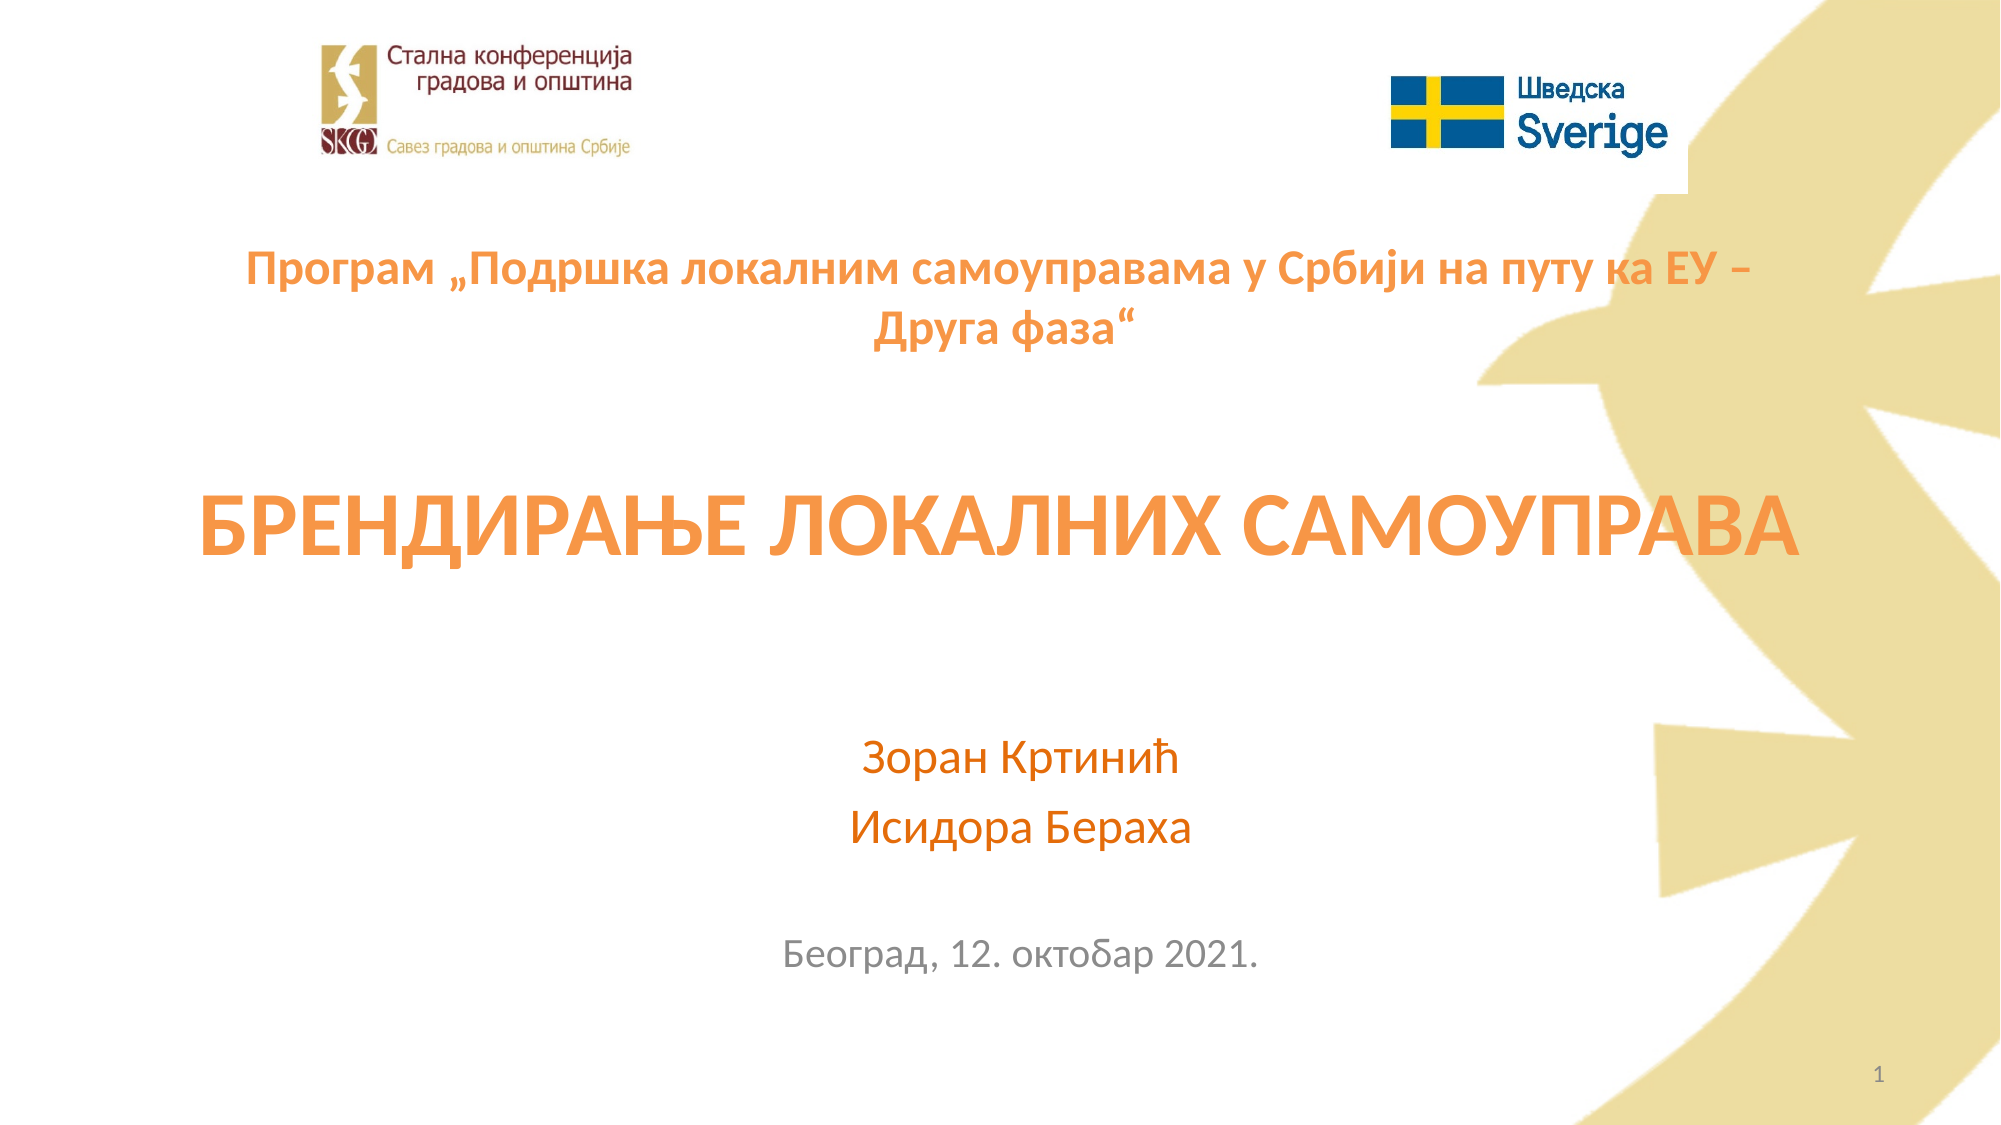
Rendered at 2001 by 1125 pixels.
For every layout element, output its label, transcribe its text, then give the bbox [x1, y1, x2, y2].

subtitle Зоран Кртинић Исидора Бераха Београд, 12. октобар 2021. [452, 660, 1590, 910]
title Програм „Подршка локалним самоуправама у Србији на путу ка ЕУ – Друга фаза“ БРЕНДИРАЊЕ ЛОКАЛНИХ САМОУПРАВА [150, 215, 1850, 683]
slide_number 1 [1433, 1042, 1900, 1103]
picture [0, 0, 2001, 1125]
